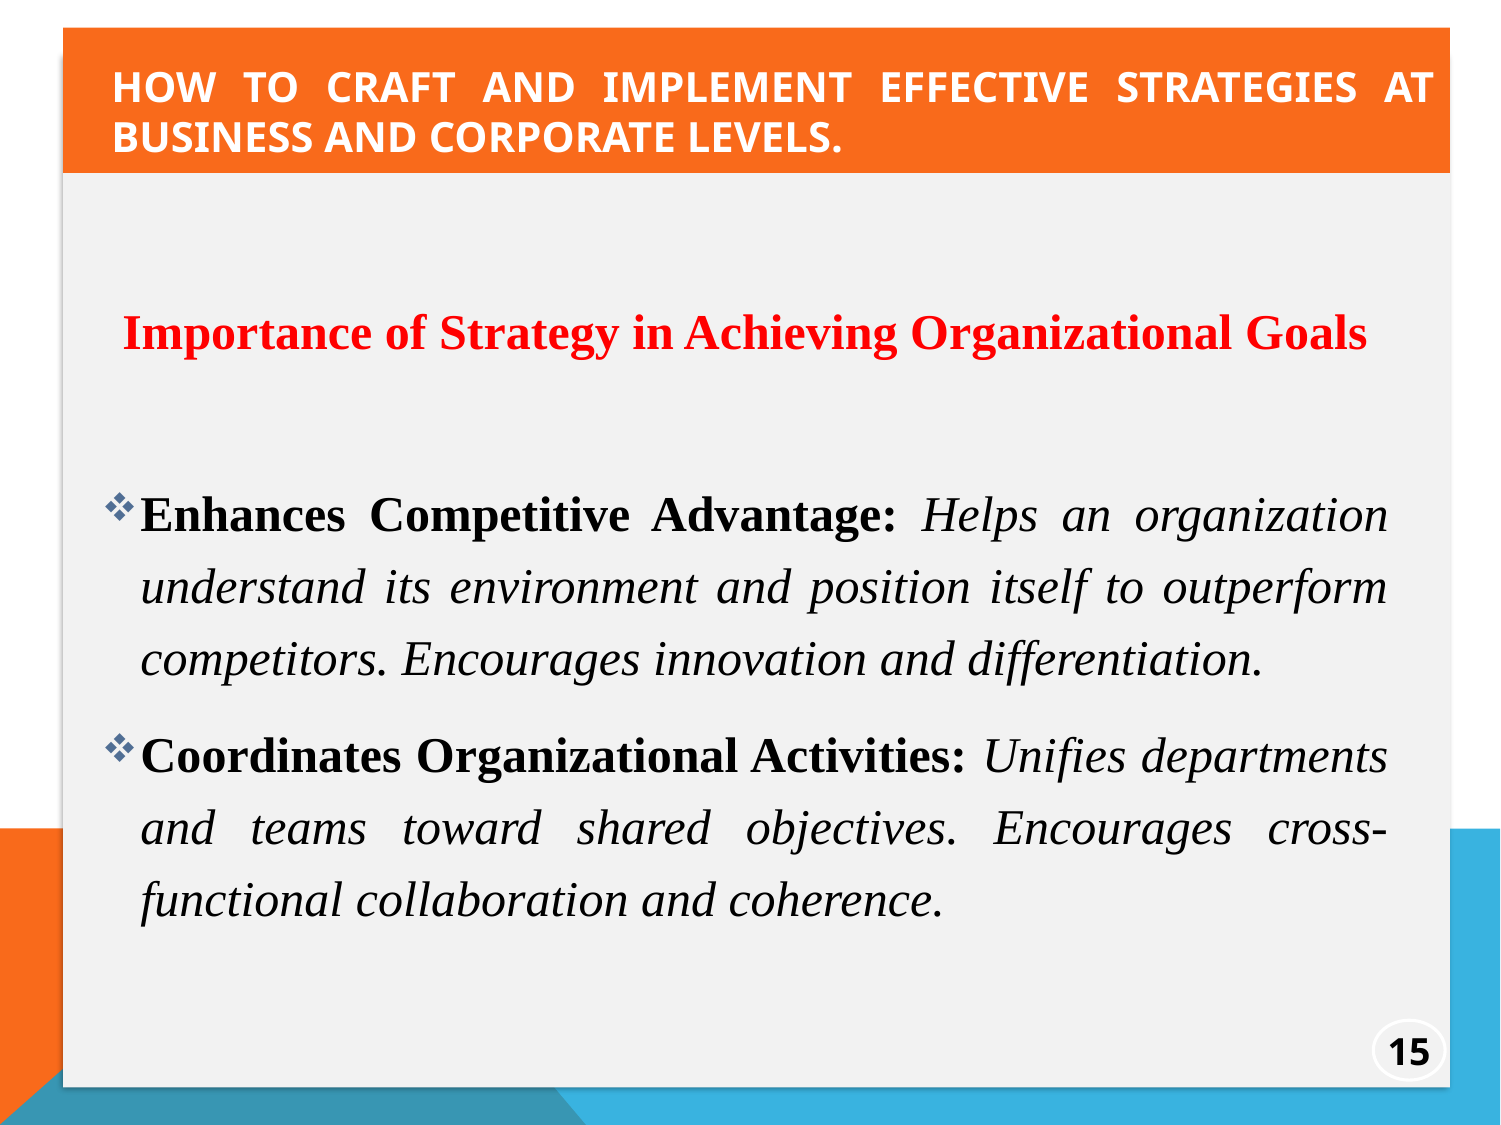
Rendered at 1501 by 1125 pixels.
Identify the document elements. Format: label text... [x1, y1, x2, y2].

slide_number 15 [1371, 1018, 1447, 1082]
text_box [62, 175, 1451, 1088]
text_box Importance of Strategy in Achieving Organizational Goals Enhances Competitive Advantage: Helps an organization understand its environment and position itself to outperform competitors. Encourages innovation and differentiation. Coordinates Organizational Activities: Unifies departments and teams toward shared objectives. Encourages cross-functional collaboration and coherence. [86, 213, 1404, 1013]
text_box [61, 25, 1452, 175]
list How to craft and implement effective strategies at business and corporate levels. [96, 53, 1450, 173]
